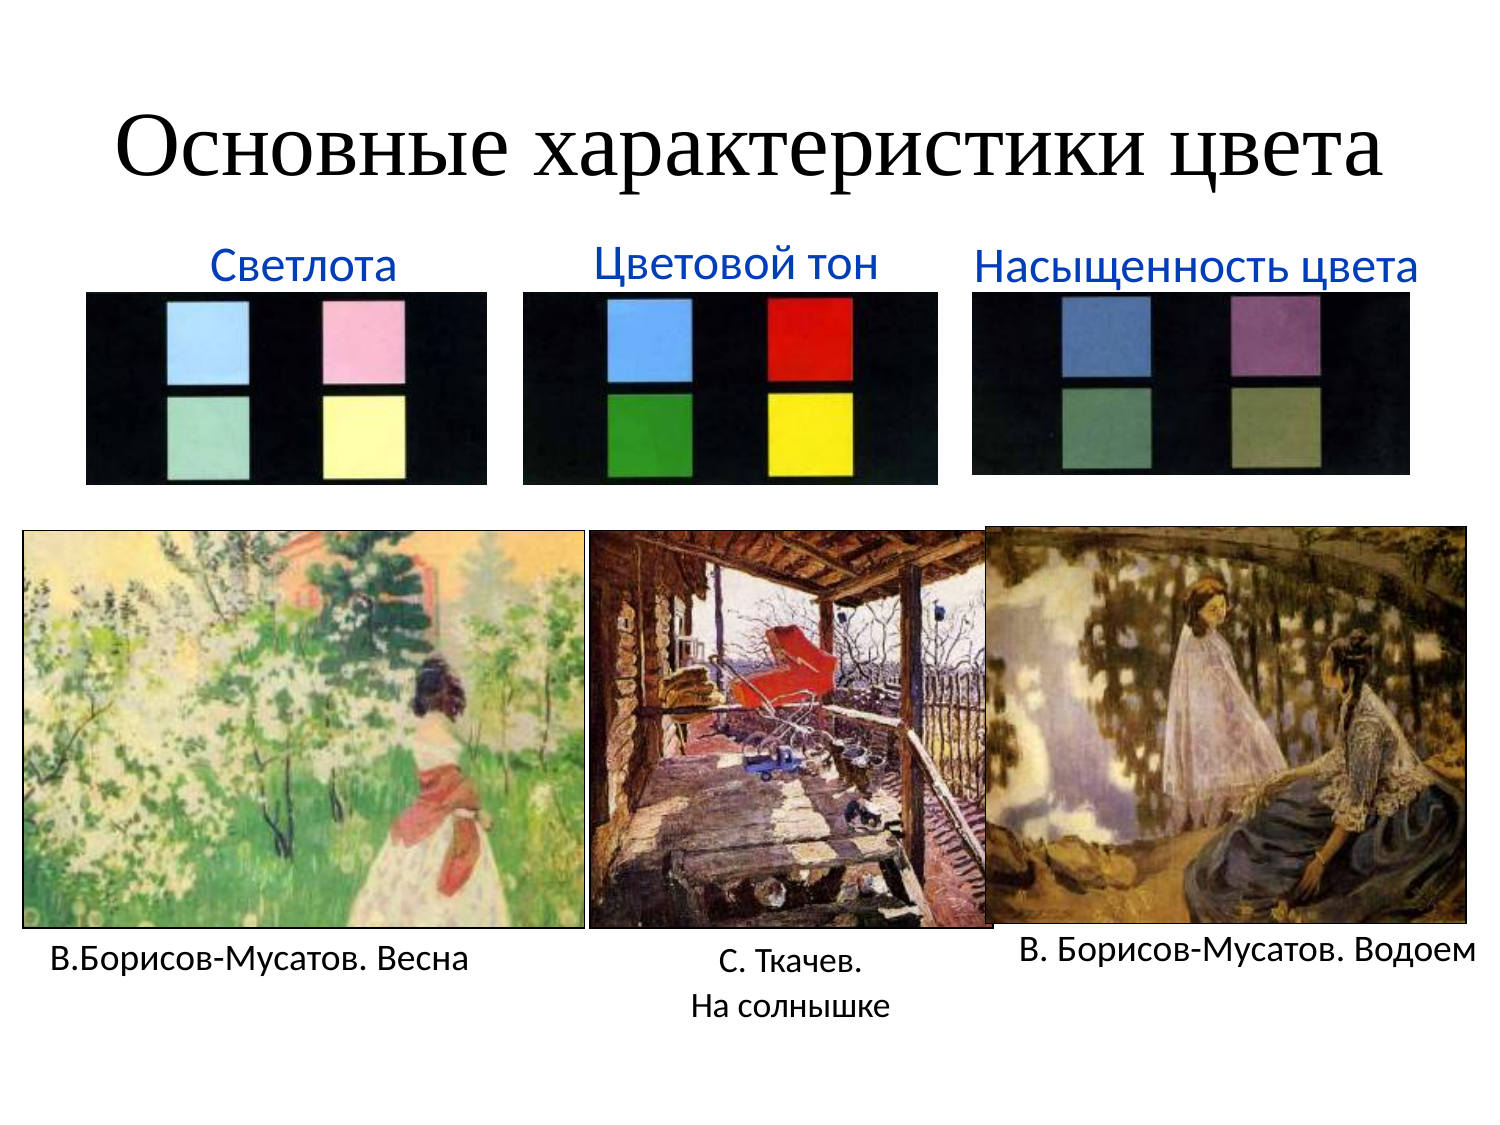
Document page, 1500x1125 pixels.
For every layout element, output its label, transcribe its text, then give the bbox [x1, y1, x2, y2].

picture [972, 292, 1410, 476]
picture [590, 526, 1466, 928]
text_box В.Борисов-Мусатов. Весна [35, 937, 575, 986]
picture [23, 531, 584, 928]
text_box Насыщенность цвета [959, 225, 1446, 300]
text_box Цветовой тон [537, 222, 936, 291]
text_box Светлота [162, 224, 446, 291]
text_box В. Борисов-Мусатов. Водоем [996, 916, 1500, 977]
title Основные характеристики цвета [75, 45, 1425, 233]
picture [86, 292, 487, 486]
picture [523, 292, 938, 485]
text_box С. Ткачев. На солнышке [585, 937, 997, 1032]
